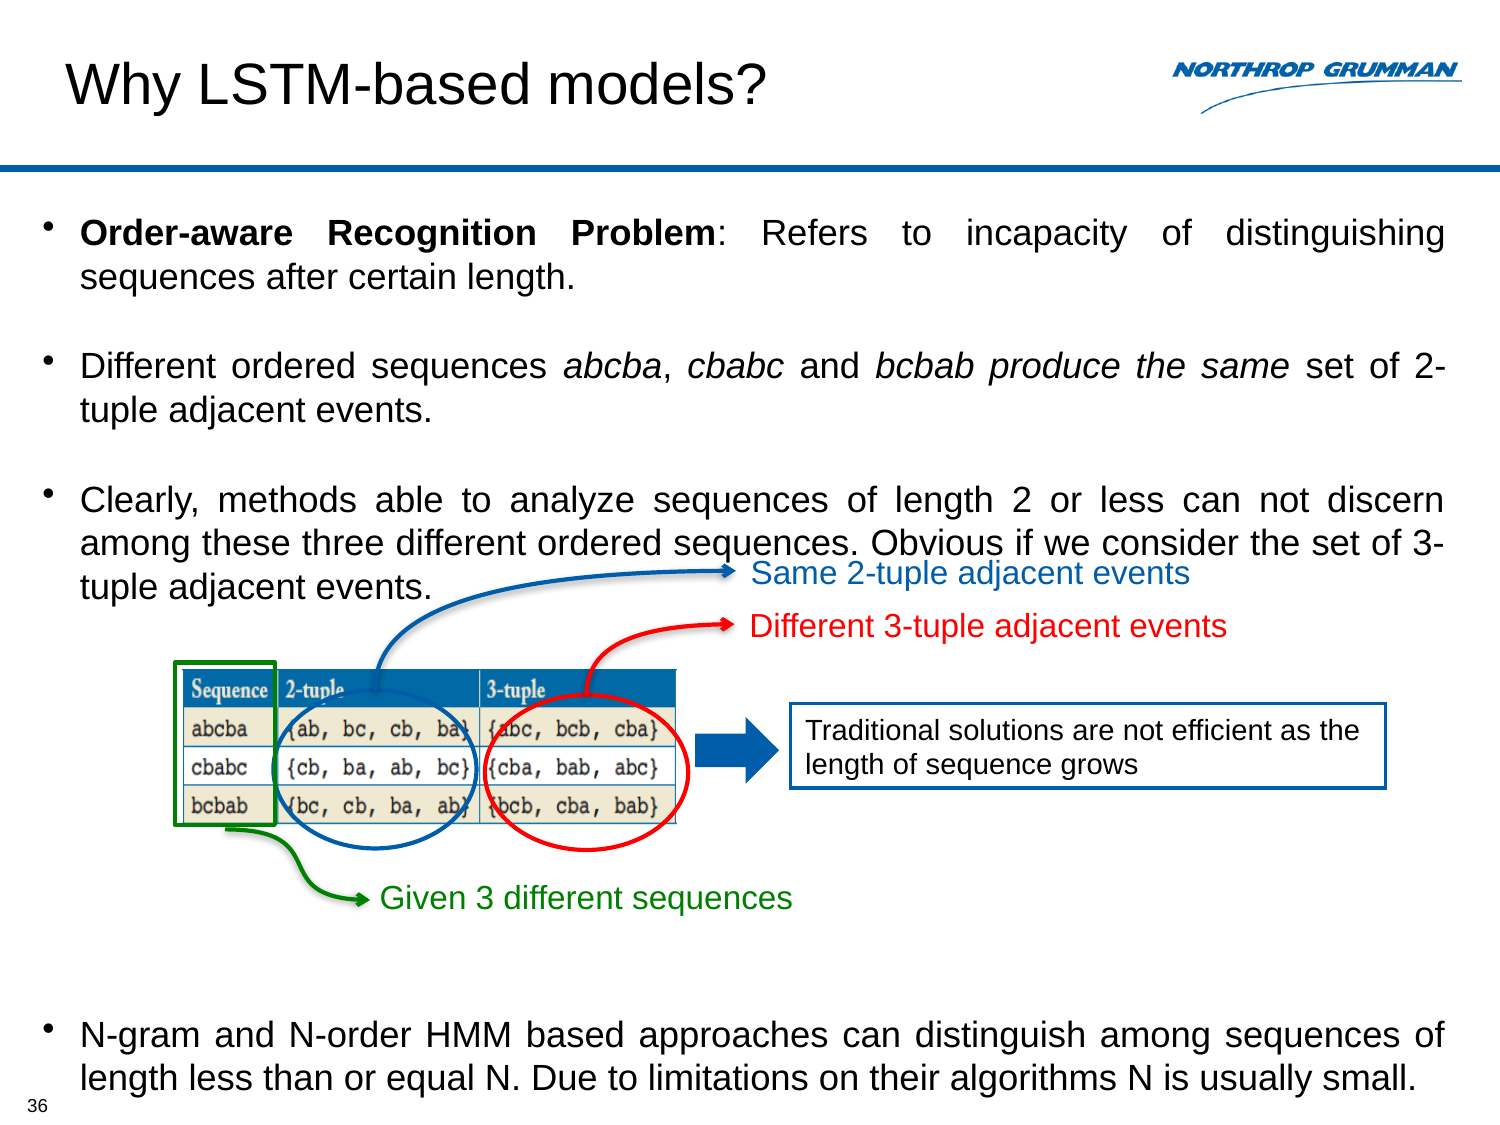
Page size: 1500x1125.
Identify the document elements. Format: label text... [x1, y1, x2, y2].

picture [180, 669, 679, 828]
text_box Traditional solutions are not efficient as the length of sequence grows [790, 703, 1386, 788]
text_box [261, 791, 334, 938]
title Why LSTM-based models? [49, 12, 1151, 151]
text_box [173, 660, 277, 827]
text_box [494, 451, 614, 811]
slide_number 36 [9, 1085, 66, 1125]
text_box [623, 586, 695, 733]
text_box [337, 835, 436, 851]
picture [1172, 62, 1462, 114]
list Order-aware Recognition Problem: Refers to incapacity of distinguishing sequences after certain length. Different ordered sequences abcba, cbabc and bcbab produce the same set of 2-tuple adjacent events. Clearly, methods able to analyze sequences of length 2 or less can not discern among these three different ordered sequences. Obvious if we consider the set of 3-tuple adjacent events. N-gram and N-order HMM based approaches can distinguish among sequences of length less than or equal N. Due to limitations on their algorithms N is usually small. [27, 201, 1462, 1113]
text_box [695, 716, 780, 784]
text_box [522, 835, 651, 853]
text_box Different 3-tuple adjacent events [734, 596, 1244, 652]
text_box Same 2-tuple adjacent events [735, 543, 1207, 596]
text_box [683, 743, 691, 802]
text_box Given 3 different sequences [364, 869, 809, 925]
